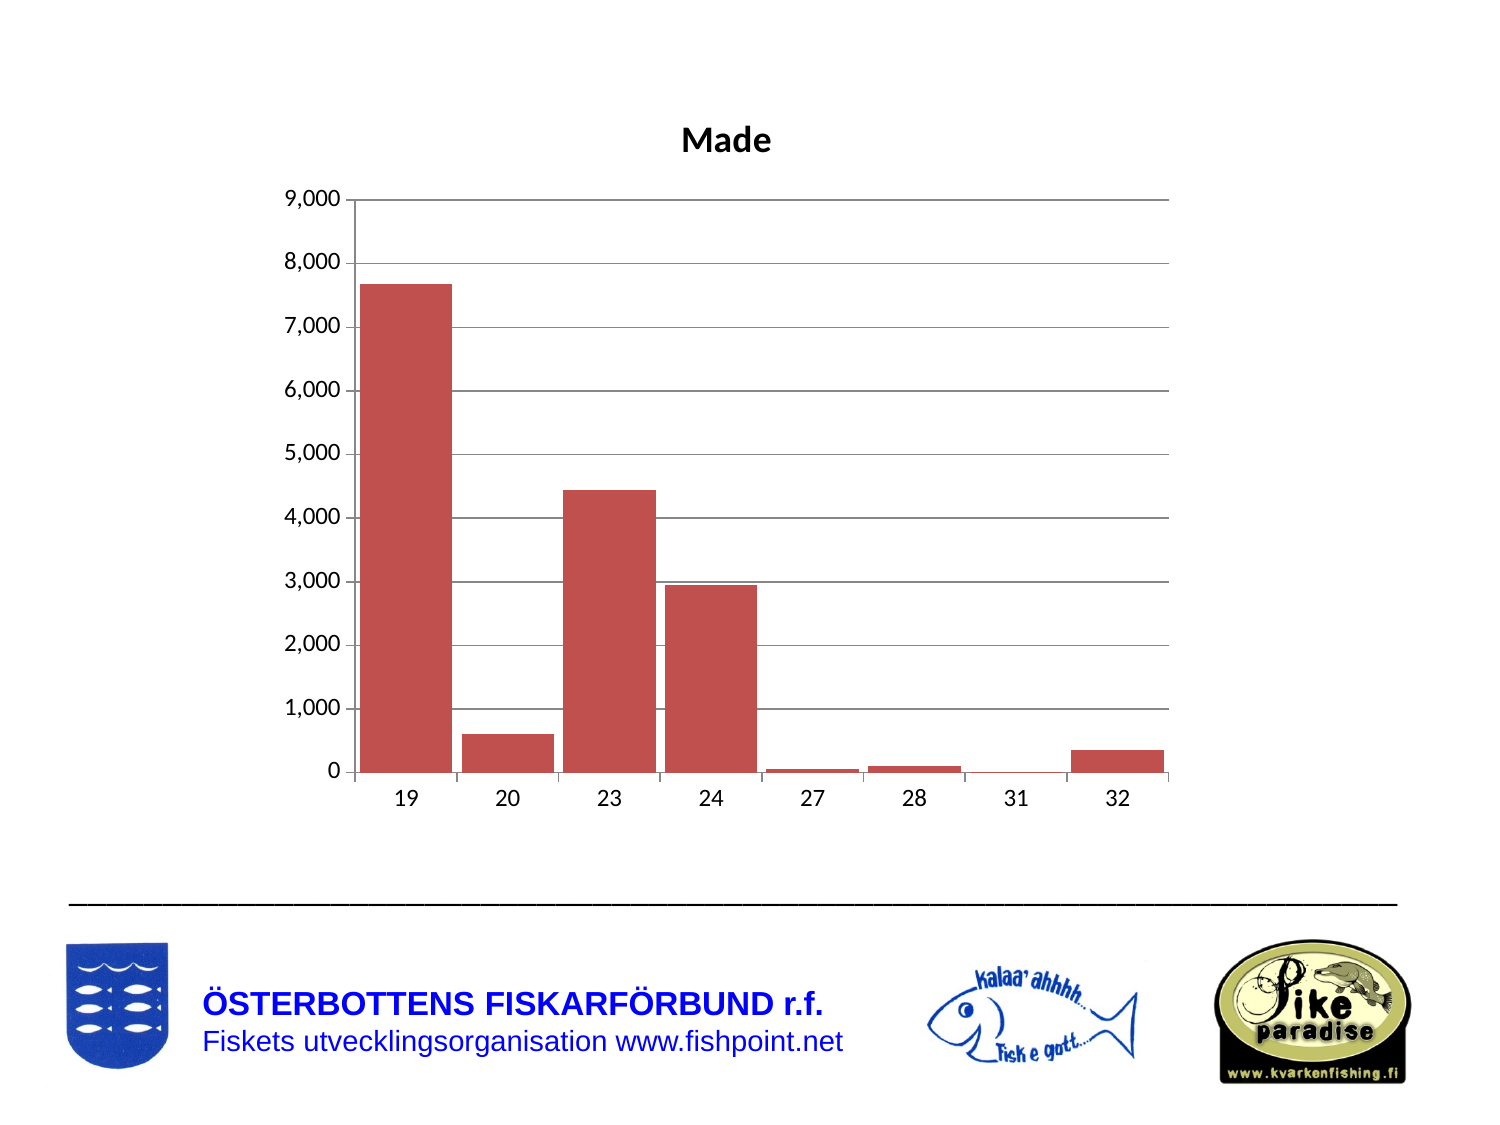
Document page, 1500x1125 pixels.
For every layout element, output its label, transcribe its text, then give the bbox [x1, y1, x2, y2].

picture [899, 949, 1163, 1087]
text_box ÖSTERBOTTENS FISKARFÖRBUND r.f. Fiskets utvecklingsorganisation www.fishpoint.net [191, 974, 875, 1065]
picture [37, 912, 188, 1101]
picture [1212, 937, 1413, 1086]
text_box _______________________________________________________________________ [54, 856, 1416, 917]
chart [265, 89, 1188, 828]
